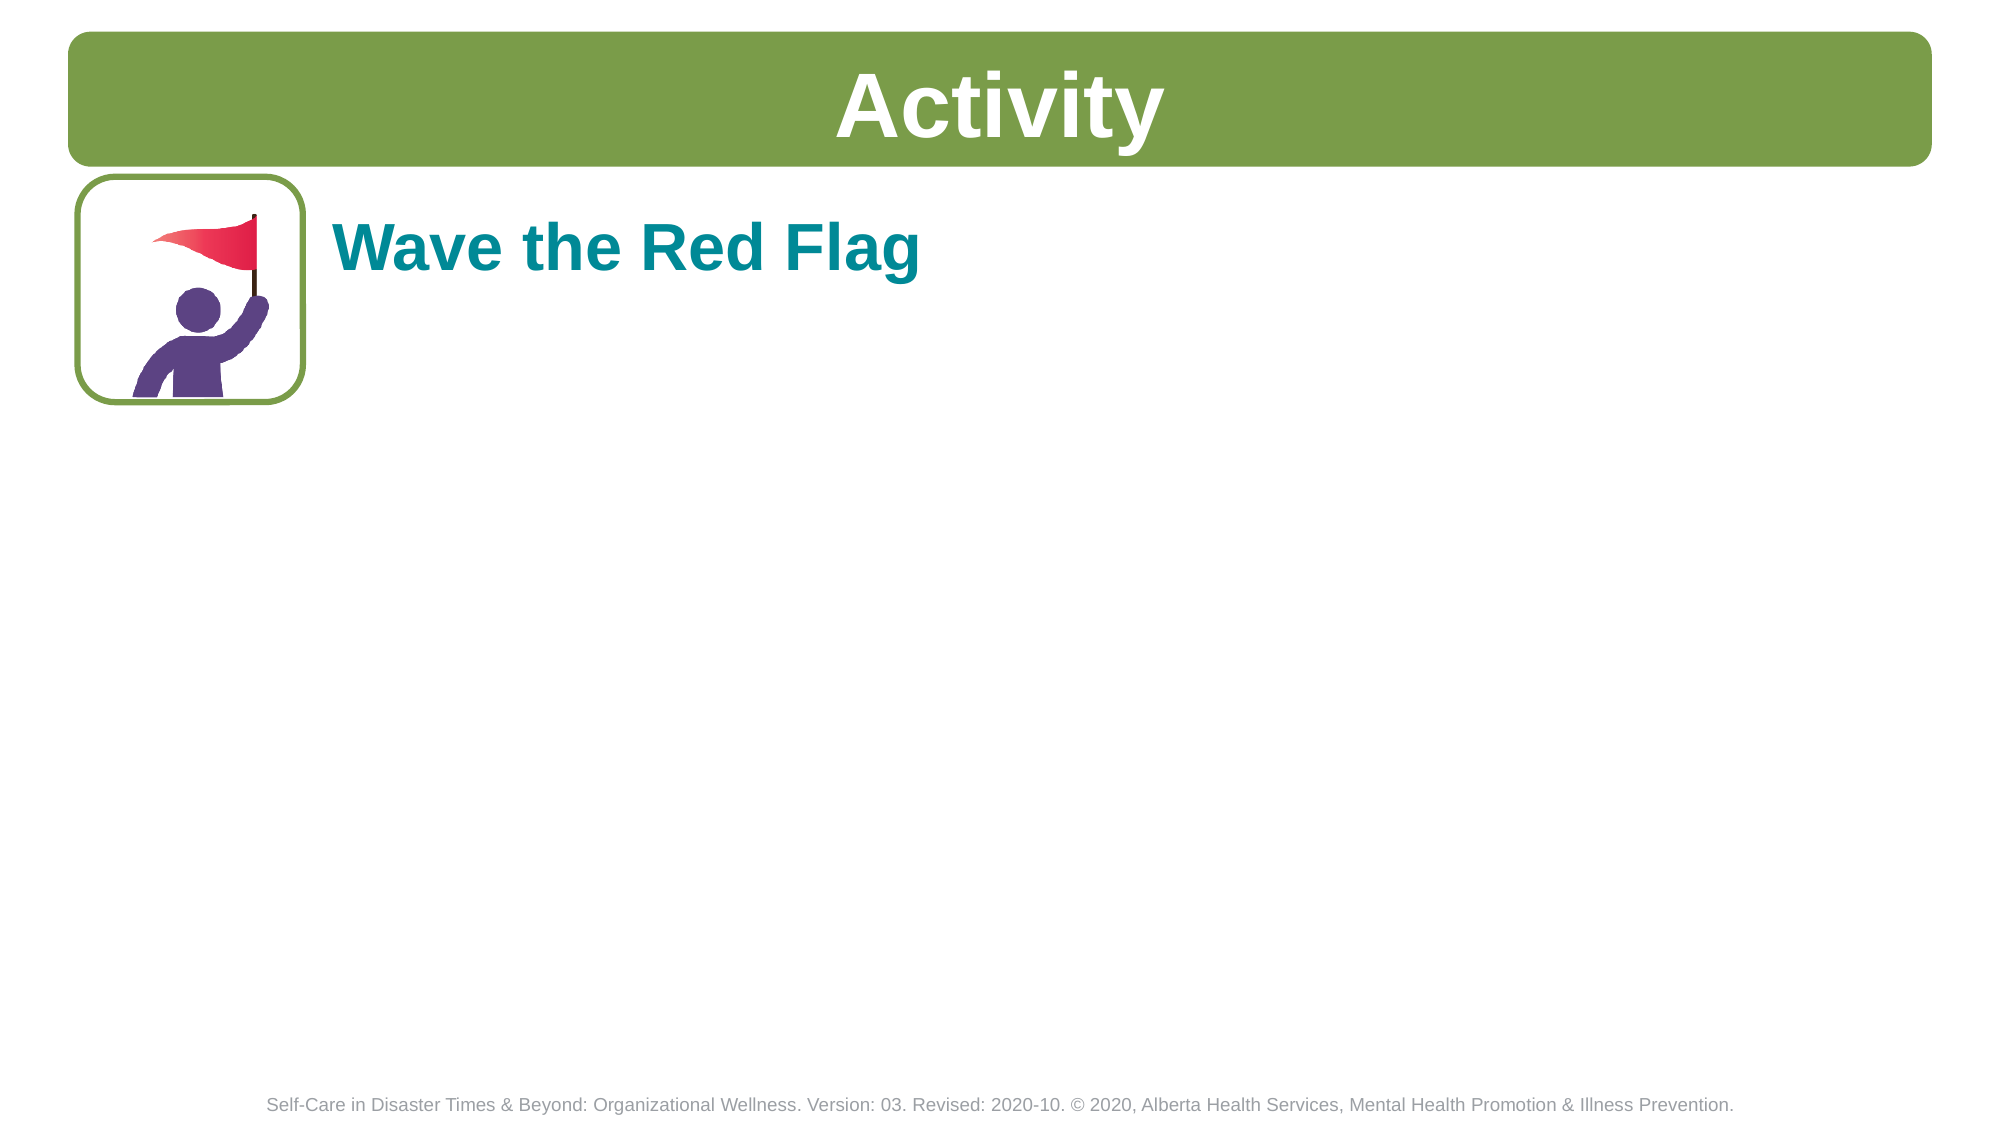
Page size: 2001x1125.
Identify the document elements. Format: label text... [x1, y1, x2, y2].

footer Self-Care in Disaster Times & Beyond: Organizational Wellness. Version: 03. Revised: 2020-10. © 2020, Alberta Health Services, Mental Health Promotion & Illness Prevention. [0, 1082, 2000, 1125]
list Wave the Red Flag [317, 176, 1947, 283]
picture [108, 208, 279, 398]
